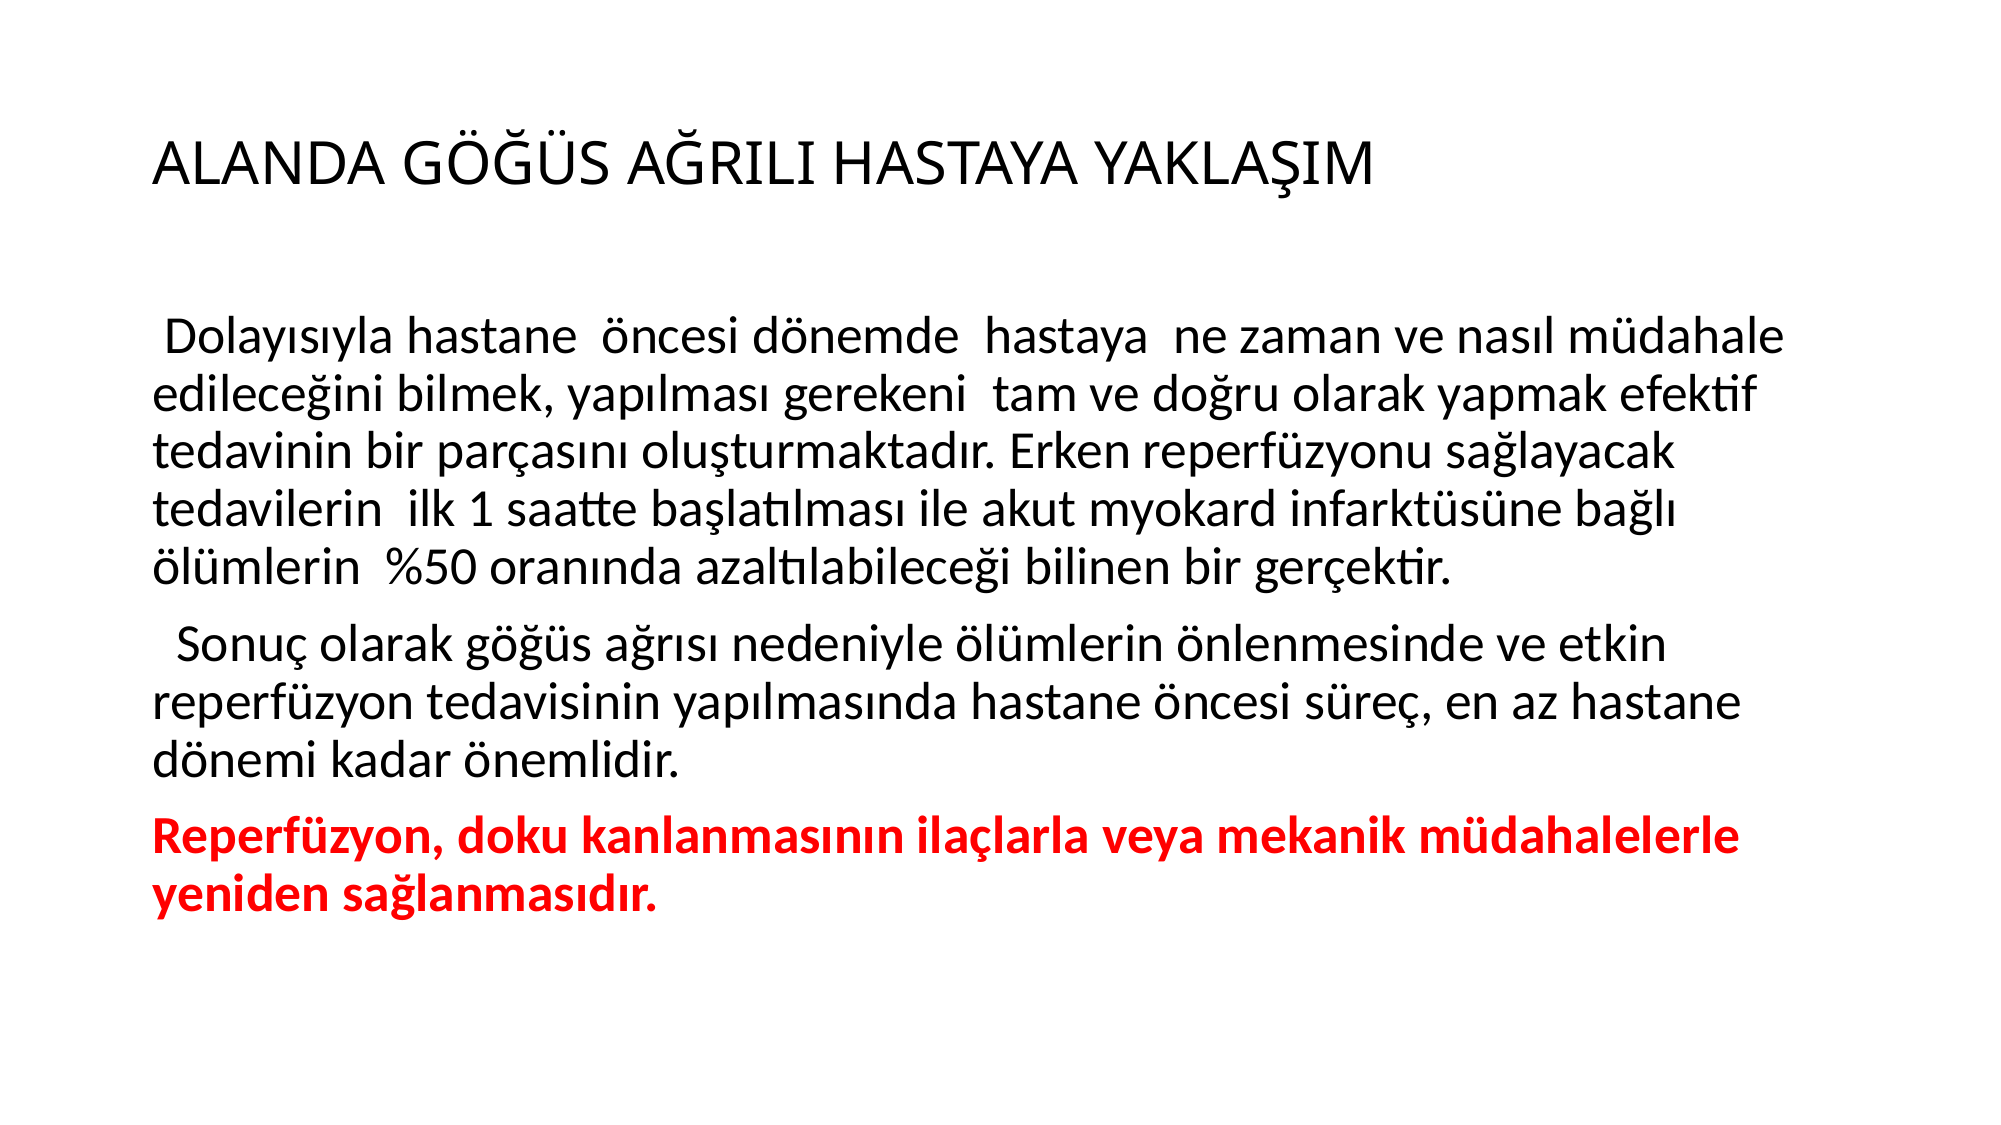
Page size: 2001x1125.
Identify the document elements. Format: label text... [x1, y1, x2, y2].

title ALANDA GÖĞÜS AĞRILI HASTAYA YAKLAŞIM [137, 59, 1863, 278]
list Dolayısıyla hastane öncesi dönemde hastaya ne zaman ve nasıl müdahale edileceğini bilmek, yapılması gerekeni tam ve doğru olarak yapmak efektif tedavinin bir parçasını oluşturmaktadır. Erken reperfüzyonu sağlayacak tedavilerin ilk 1 saatte başlatılması ile akut myokard infarktüsüne bağlı ölümlerin %50 oranında azaltılabileceği bilinen bir gerçektir. Sonuç olarak göğüs ağrısı nedeniyle ölümlerin önlenmesinde ve etkin reperfüzyon tedavisinin yapılmasında hastane öncesi süreç, en az hastane dönemi kadar önemlidir. Reperfüzyon, doku kanlanmasının ilaçlarla veya mekanik müdahalelerle yeniden sağlanmasıdır. [137, 299, 1863, 1014]
